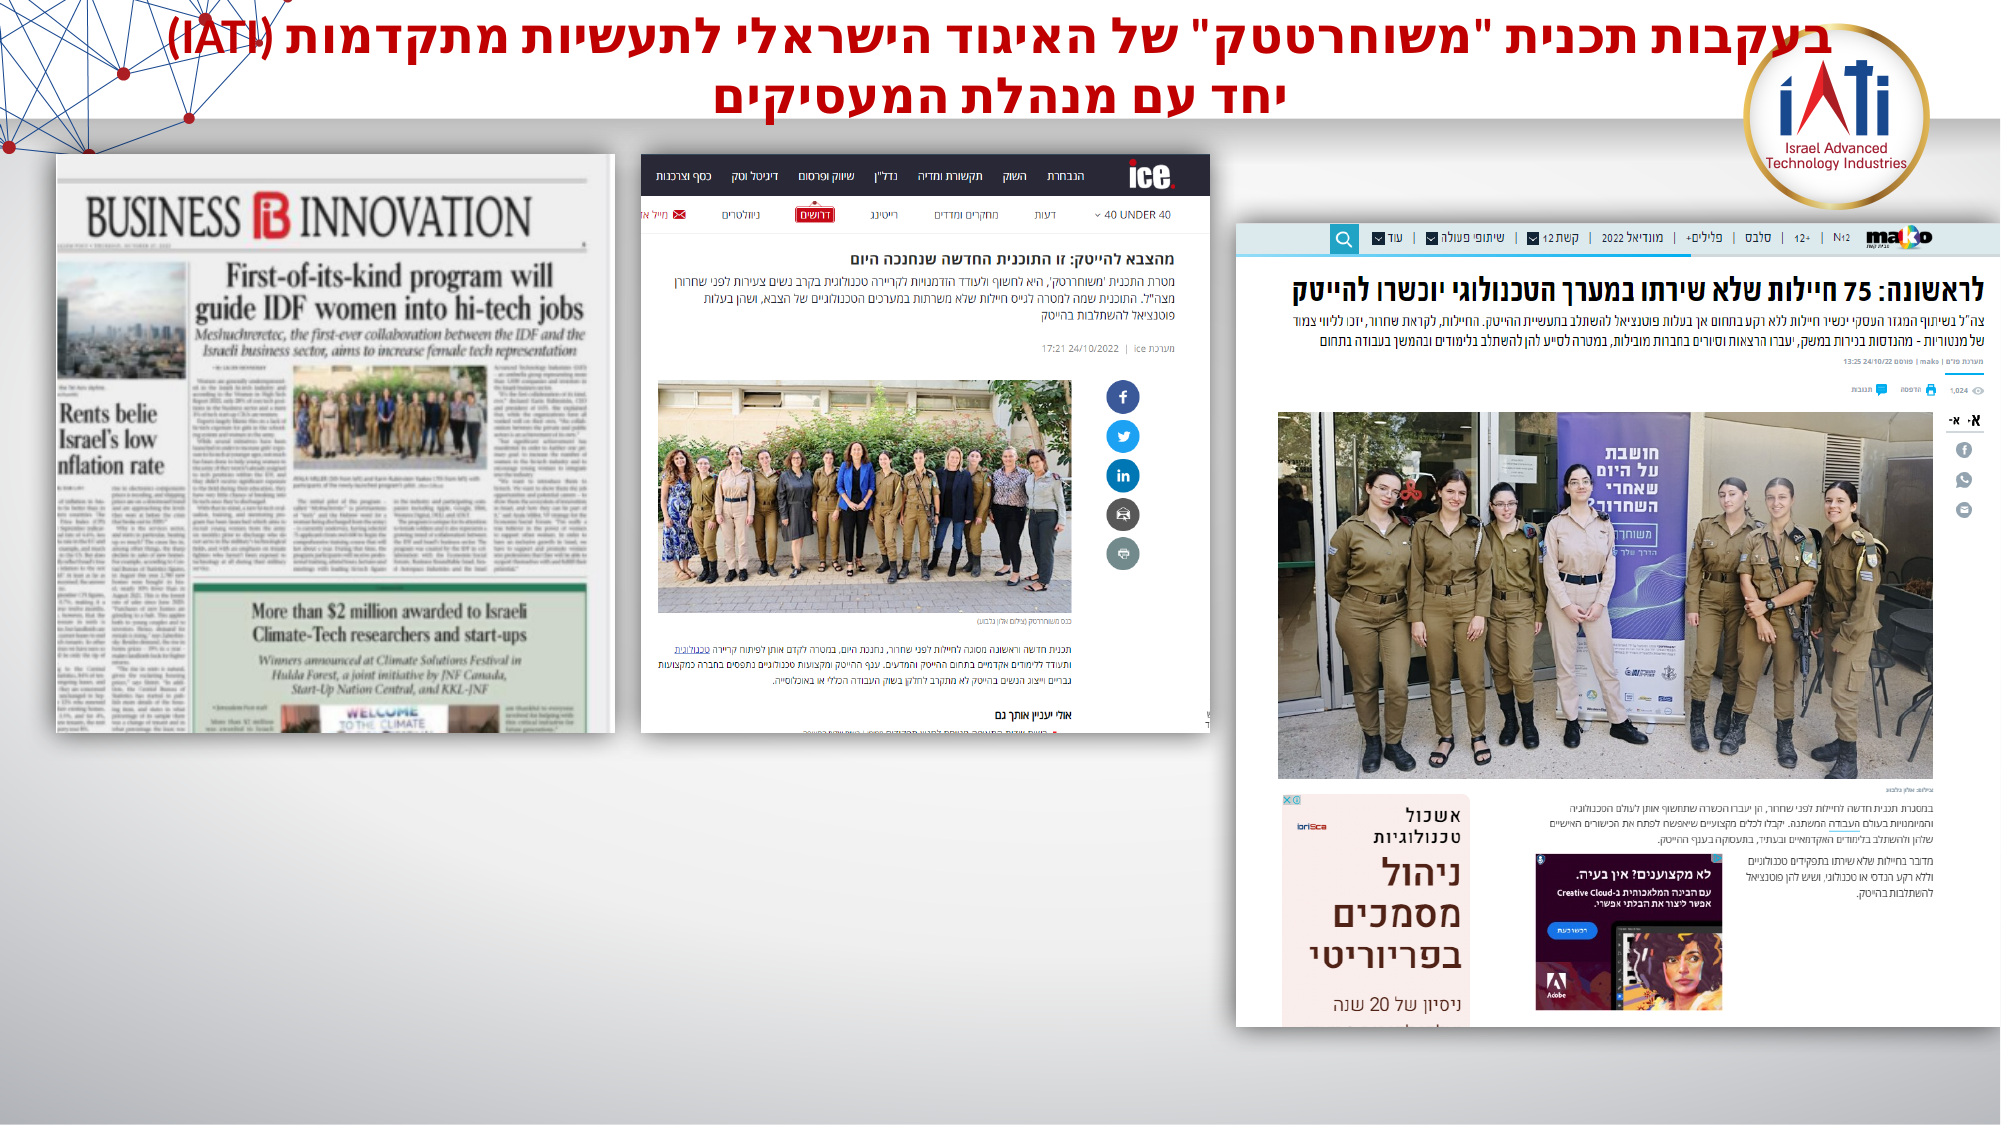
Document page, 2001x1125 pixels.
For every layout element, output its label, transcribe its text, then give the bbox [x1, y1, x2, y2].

picture [0, 0, 2001, 1125]
text_box בעקבות תכנית "משוחרטטק" של האיגוד הישראלי לתעשיות מתקדמות (IATI) יחד עם מנהלת המעסיקים [0, 0, 2000, 132]
